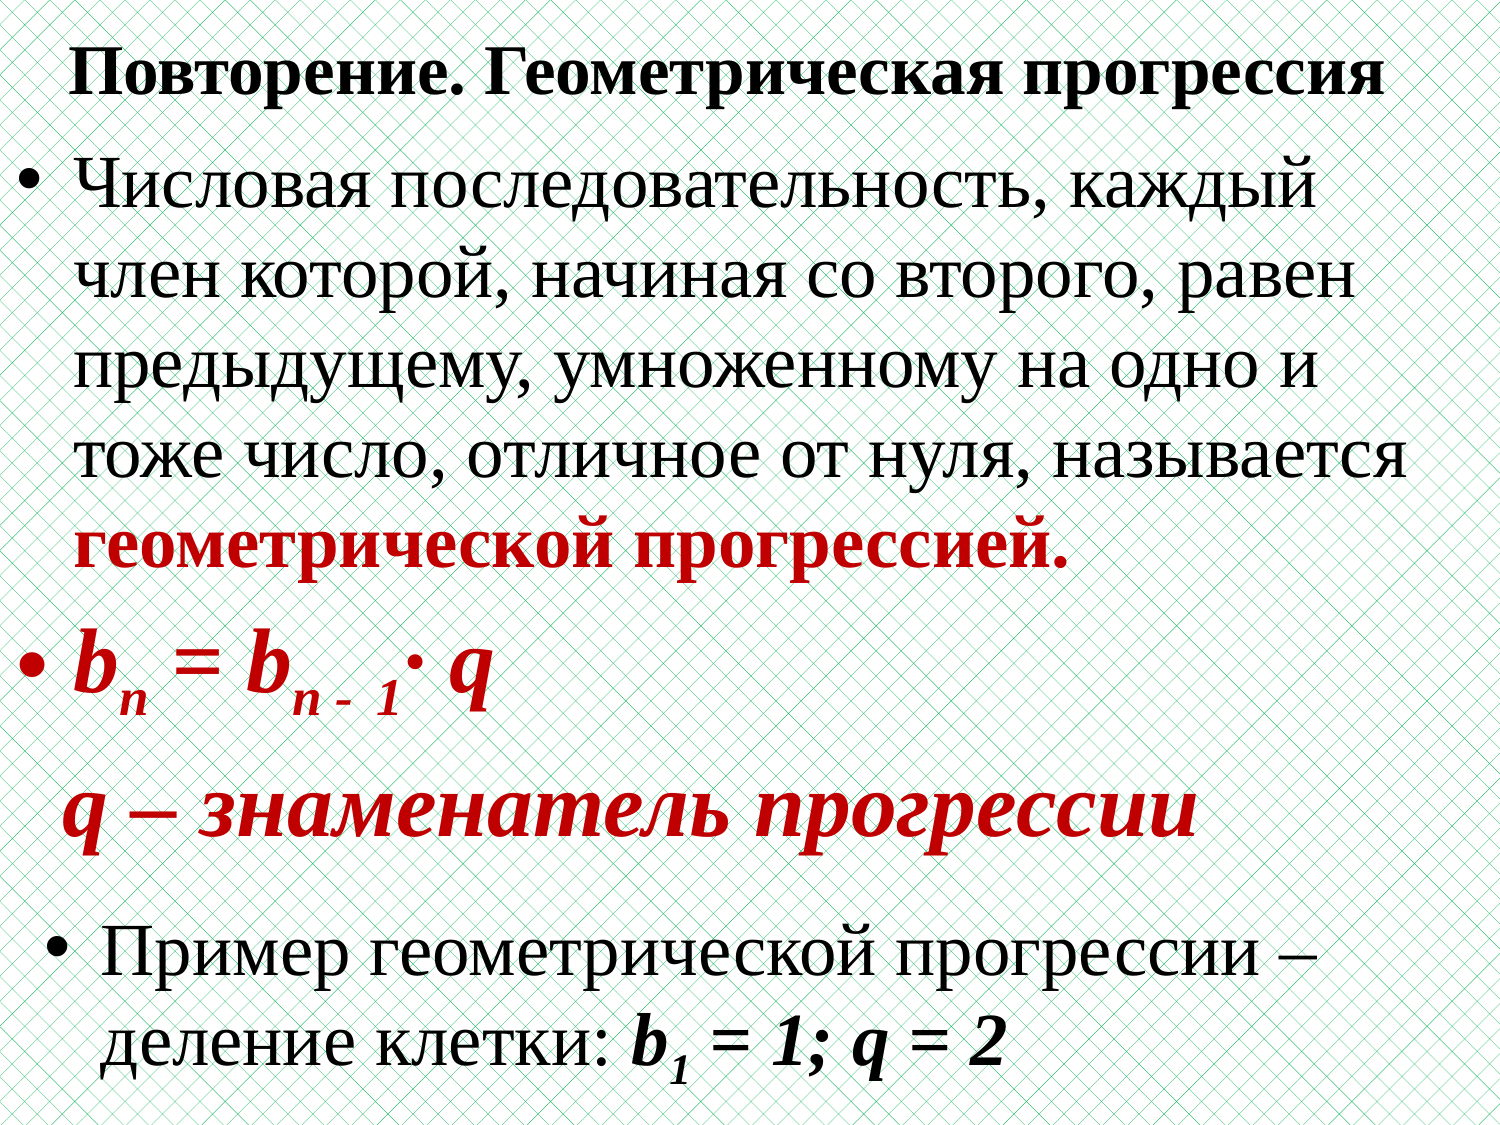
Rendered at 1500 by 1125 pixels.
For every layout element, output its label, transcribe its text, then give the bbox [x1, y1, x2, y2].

text_box Пример геометрической прогрессии – деление клетки: b1 = 1; q = 2 [29, 893, 1471, 1083]
title Повторение. Геометрическая прогрессия [53, 0, 1404, 125]
list Числовая последовательность, каждый член которой, начиная со второго, равен предыдущему, умноженному на одно и тоже число, отличное от нуля, называется геометрической прогрессией. bn = bn - 1∙ q q – знаменатель прогрессии [1, 125, 1443, 868]
